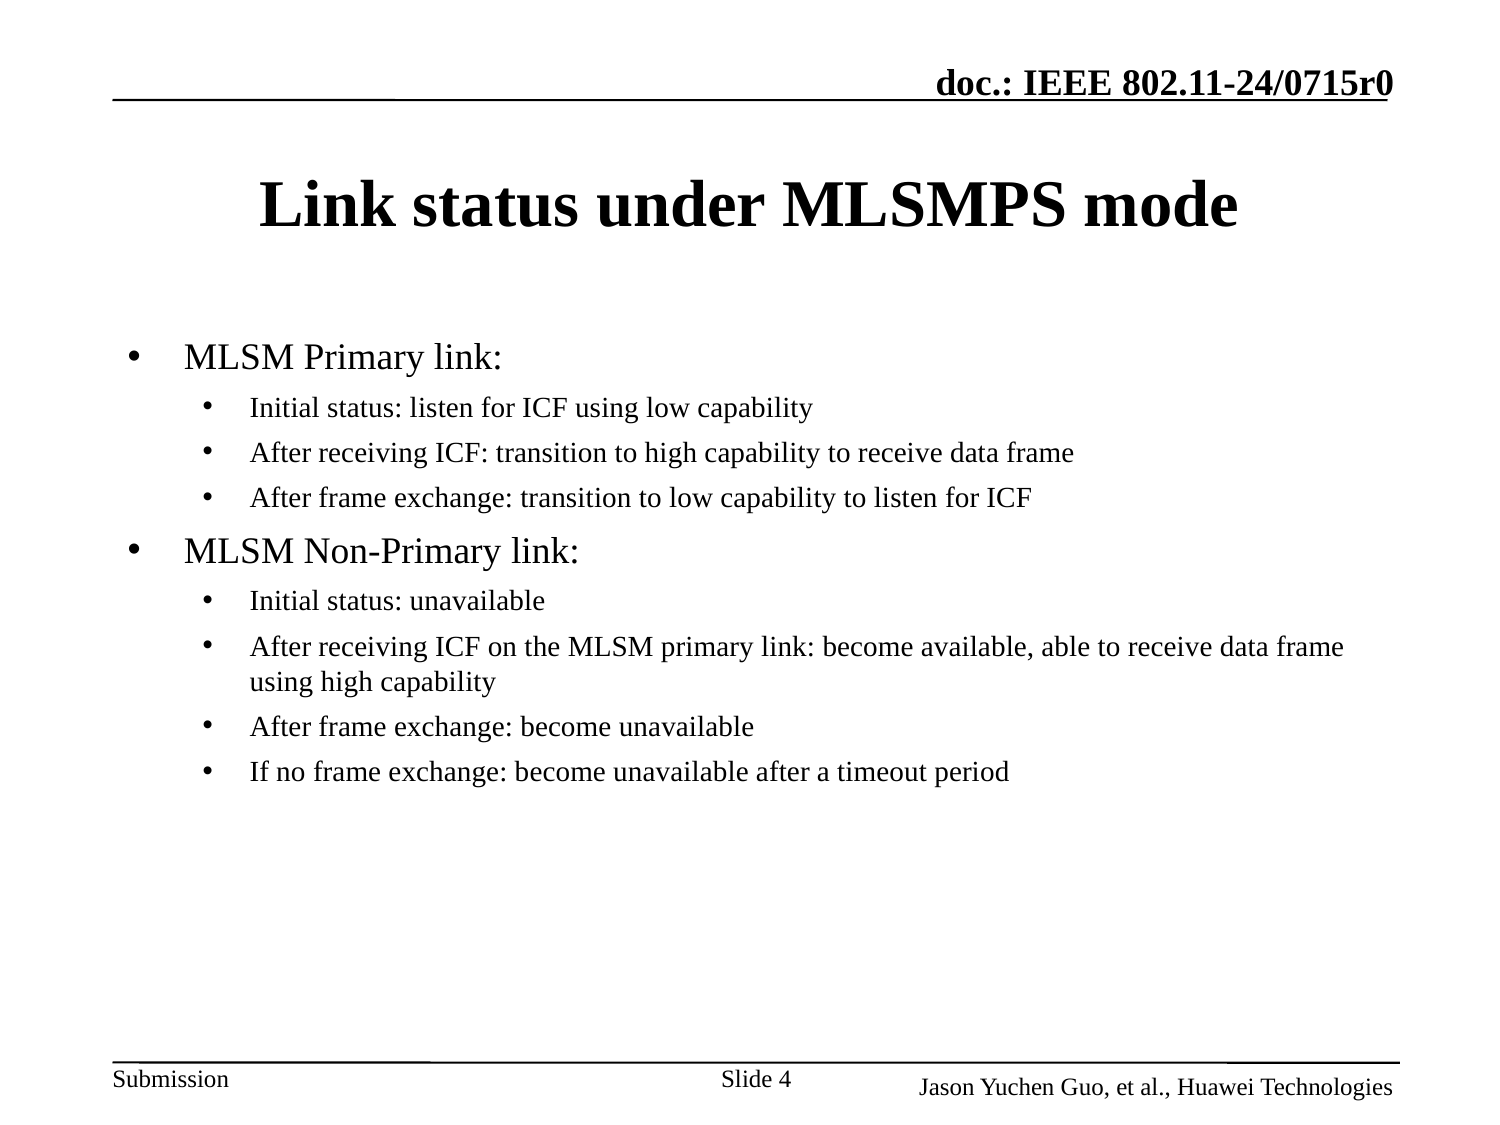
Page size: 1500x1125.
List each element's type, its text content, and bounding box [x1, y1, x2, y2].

list MLSM Primary link: Initial status: listen for ICF using low capability After receiving ICF: transition to high capability to receive data frame After frame exchange: transition to low capability to listen for ICF MLSM Non-Primary link: Initial status: unavailable After receiving ICF on the MLSM primary link: become available, able to receive data frame using high capability After frame exchange: become unavailable If no frame exchange: become unavailable after a timeout period [112, 324, 1388, 1026]
slide_number Slide 4 [712, 1061, 800, 1123]
title Link status under MLSMPS mode [112, 112, 1388, 288]
